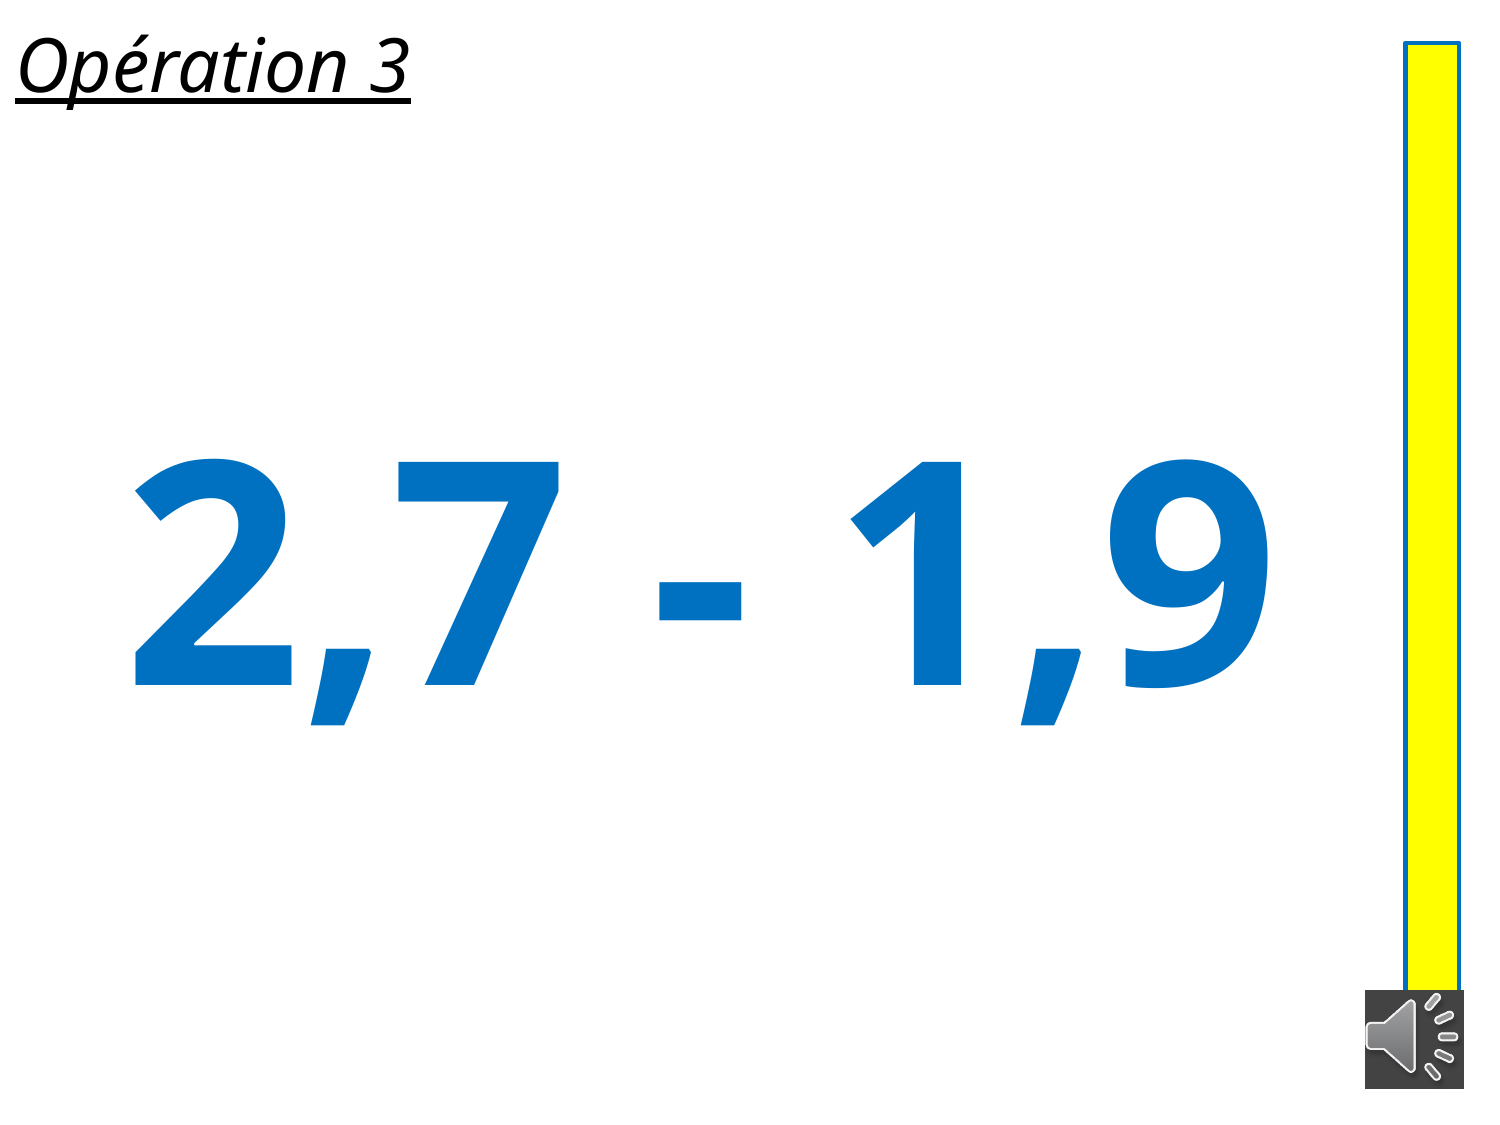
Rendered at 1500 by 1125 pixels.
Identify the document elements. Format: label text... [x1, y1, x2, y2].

text_box [1403, 41, 1461, 987]
text_box 2,7 - 1,9 [0, 365, 1403, 756]
picture [1364, 989, 1465, 1090]
title Opération 3 [0, 0, 502, 126]
